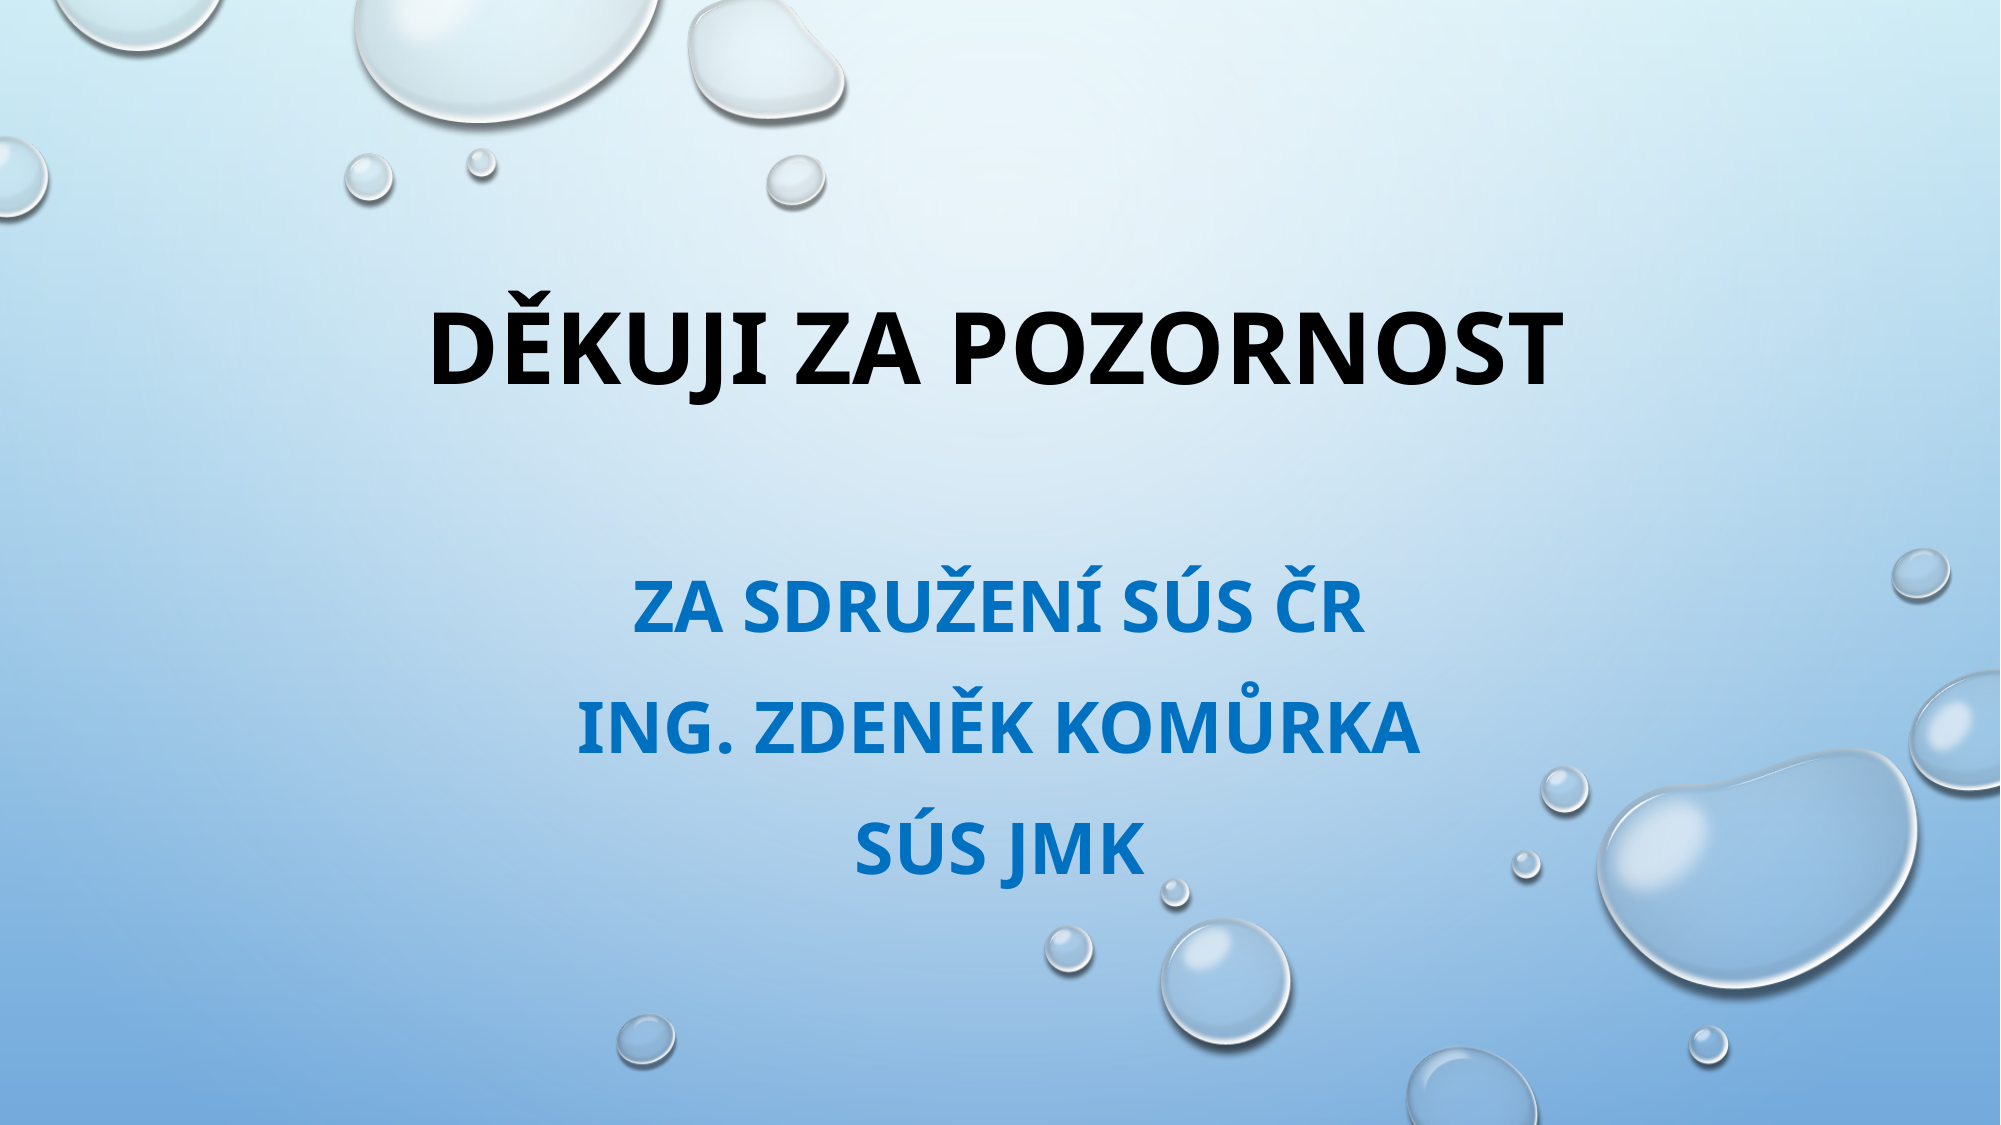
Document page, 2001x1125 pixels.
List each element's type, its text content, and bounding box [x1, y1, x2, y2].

title Děkuji za pozornost [199, 126, 1792, 414]
subtitle Za Sdružení SÚS ČR Ing. zdeněk komůrka Sús jmk [249, 469, 1750, 898]
picture [0, 0, 2000, 1125]
